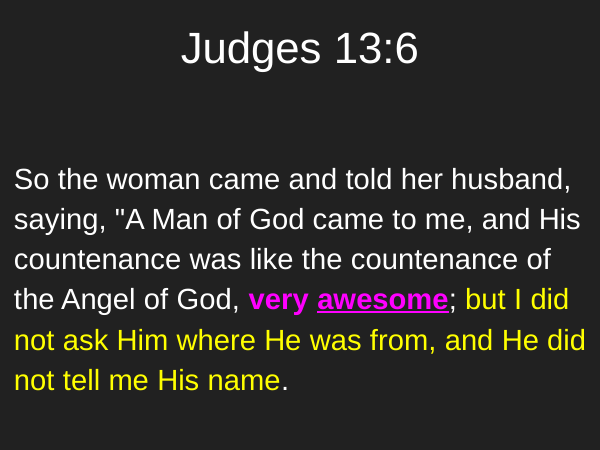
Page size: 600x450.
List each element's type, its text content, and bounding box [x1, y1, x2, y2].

title Judges 13:6 [20, 9, 580, 76]
list So the woman came and told her husband, saying, "A Man of God came to me, and His countenance was like the countenance of the Angel of God, very awesome; but I did not ask Him where He was from, and He did not tell me His name. [7, 100, 600, 450]
